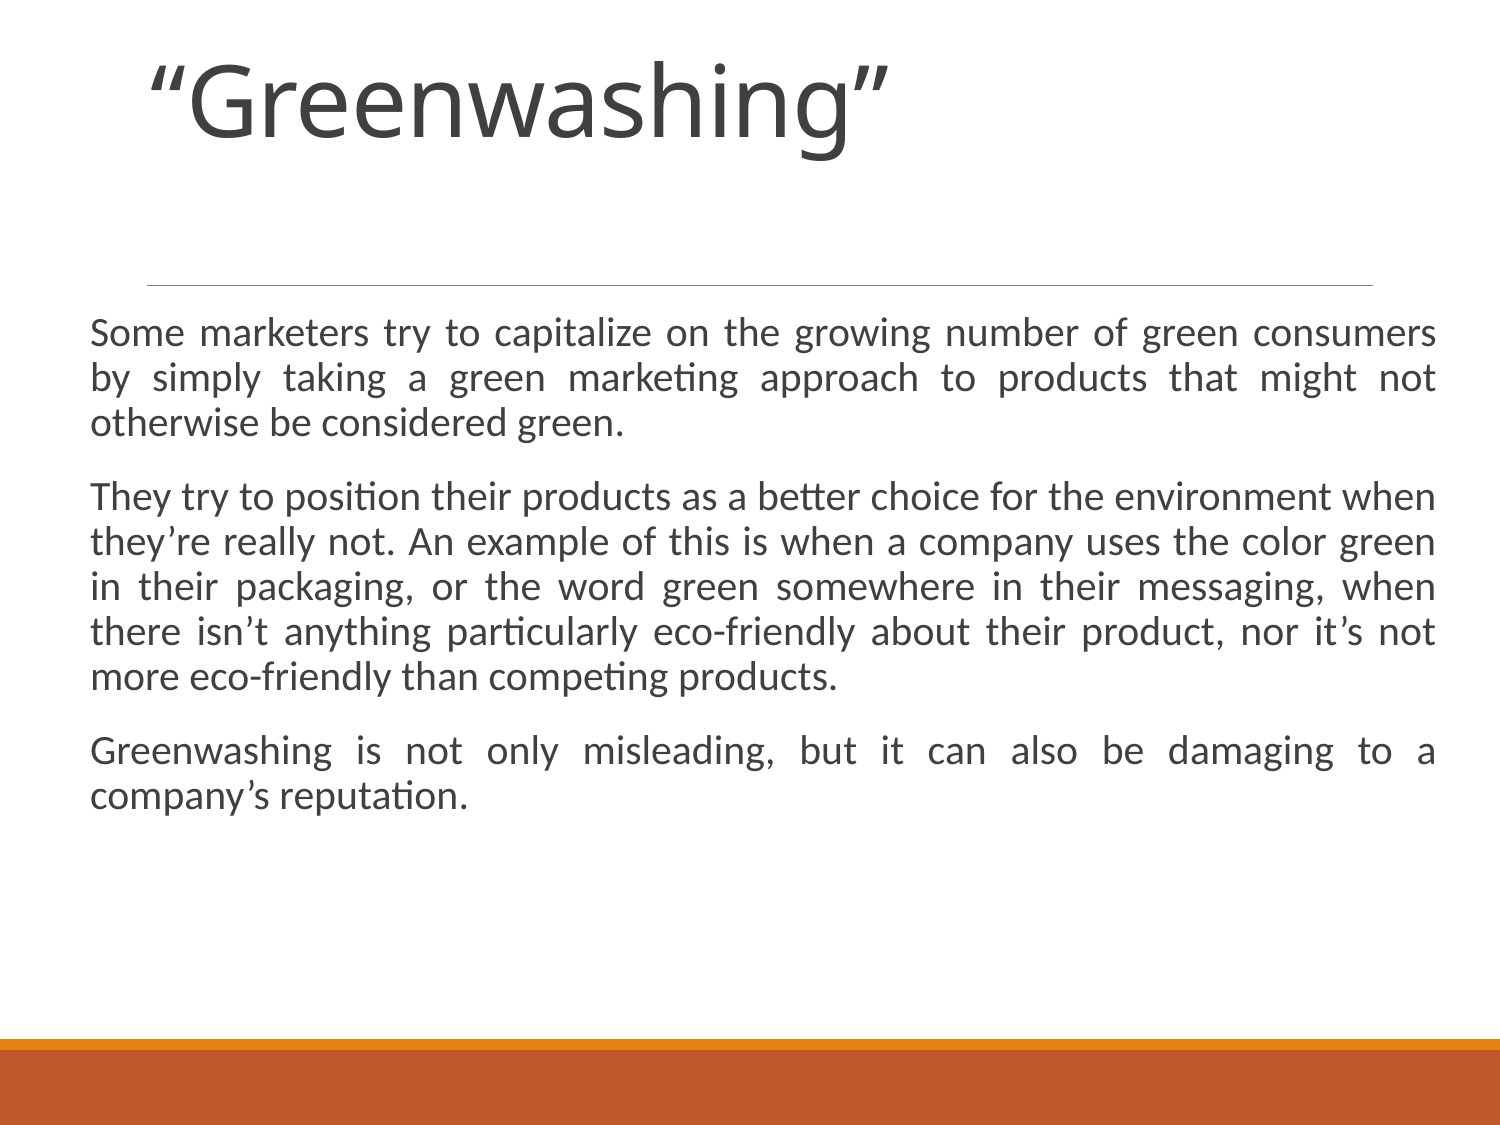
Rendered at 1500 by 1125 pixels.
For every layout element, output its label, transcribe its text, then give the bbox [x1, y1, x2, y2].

list Some marketers try to capitalize on the growing number of green consumers by simply taking a green marketing approach to products that might not otherwise be considered green. They try to position their products as a better choice for the environment when they’re really not. An example of this is when a company uses the color green in their packaging, or the word green somewhere in their messaging, when there isn’t anything particularly eco-friendly about their product, nor it’s not more eco-friendly than competing products. Greenwashing is not only misleading, but it can also be damaging to a company’s reputation. [75, 302, 1438, 963]
title “Greenwashing” [135, 47, 1373, 285]
